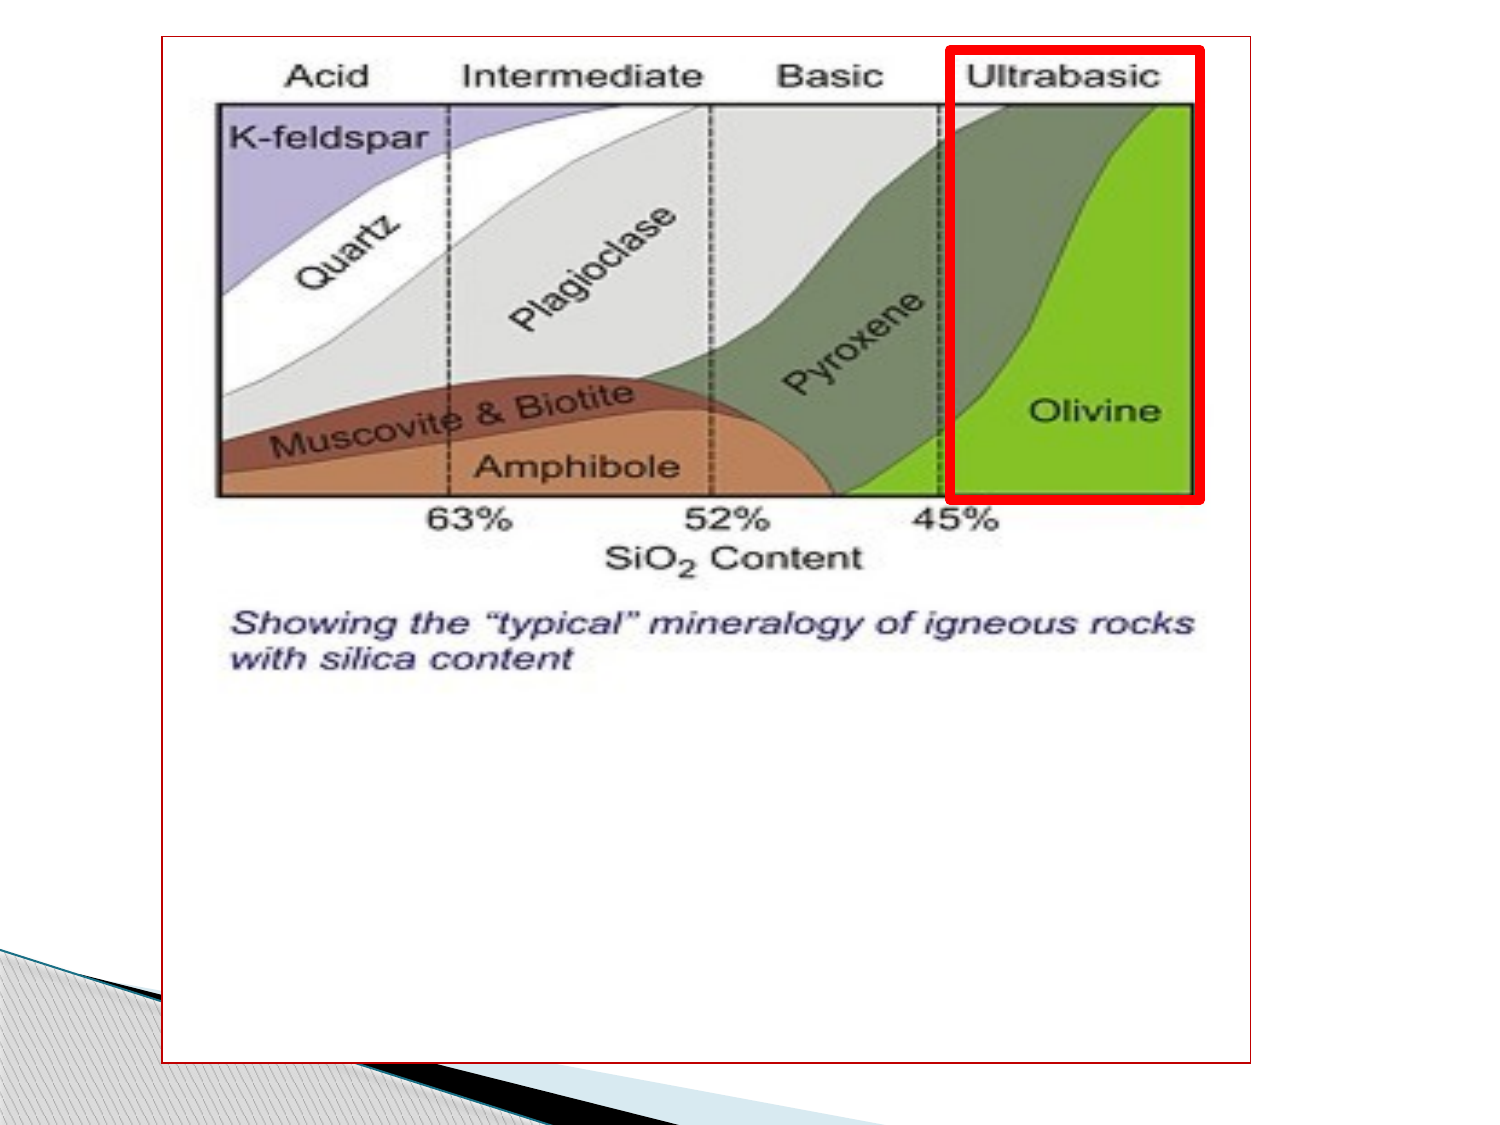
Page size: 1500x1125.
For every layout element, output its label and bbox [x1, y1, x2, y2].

picture [162, 37, 1251, 1063]
